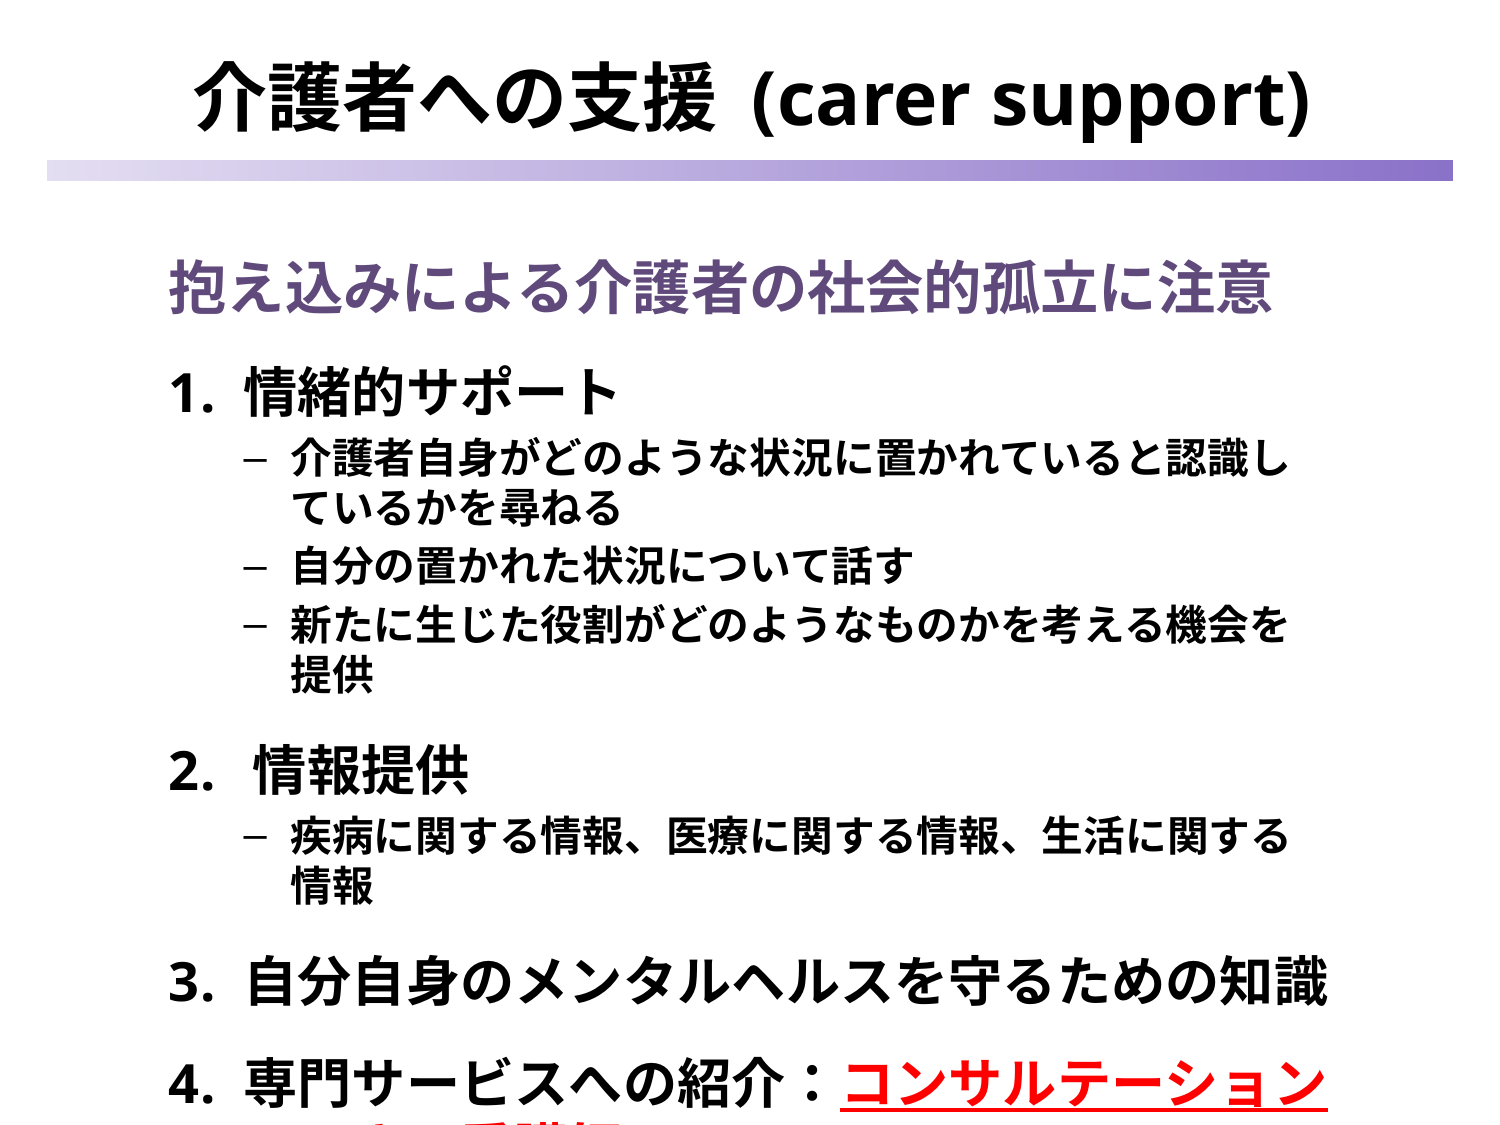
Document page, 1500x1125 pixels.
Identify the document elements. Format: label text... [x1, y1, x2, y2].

list 抱え込みによる介護者の社会的孤立に注意 情緒的サポート 介護者自身がどのような状況に置かれていると認識しているかを尋ねる 自分の置かれた状況について話す 新たに生じた役割がどのようなものかを考える機会を提供 情報提供 疾病に関する情報、医療に関する情報、生活に関する情報 自分自身のメンタルヘルスを守るための知識 専門サービスへの紹介：コンサルテーションのできる看護師 [153, 243, 1347, 1028]
title 介護者への支援 (carer support) [76, 30, 1427, 160]
text_box [47, 160, 1453, 181]
